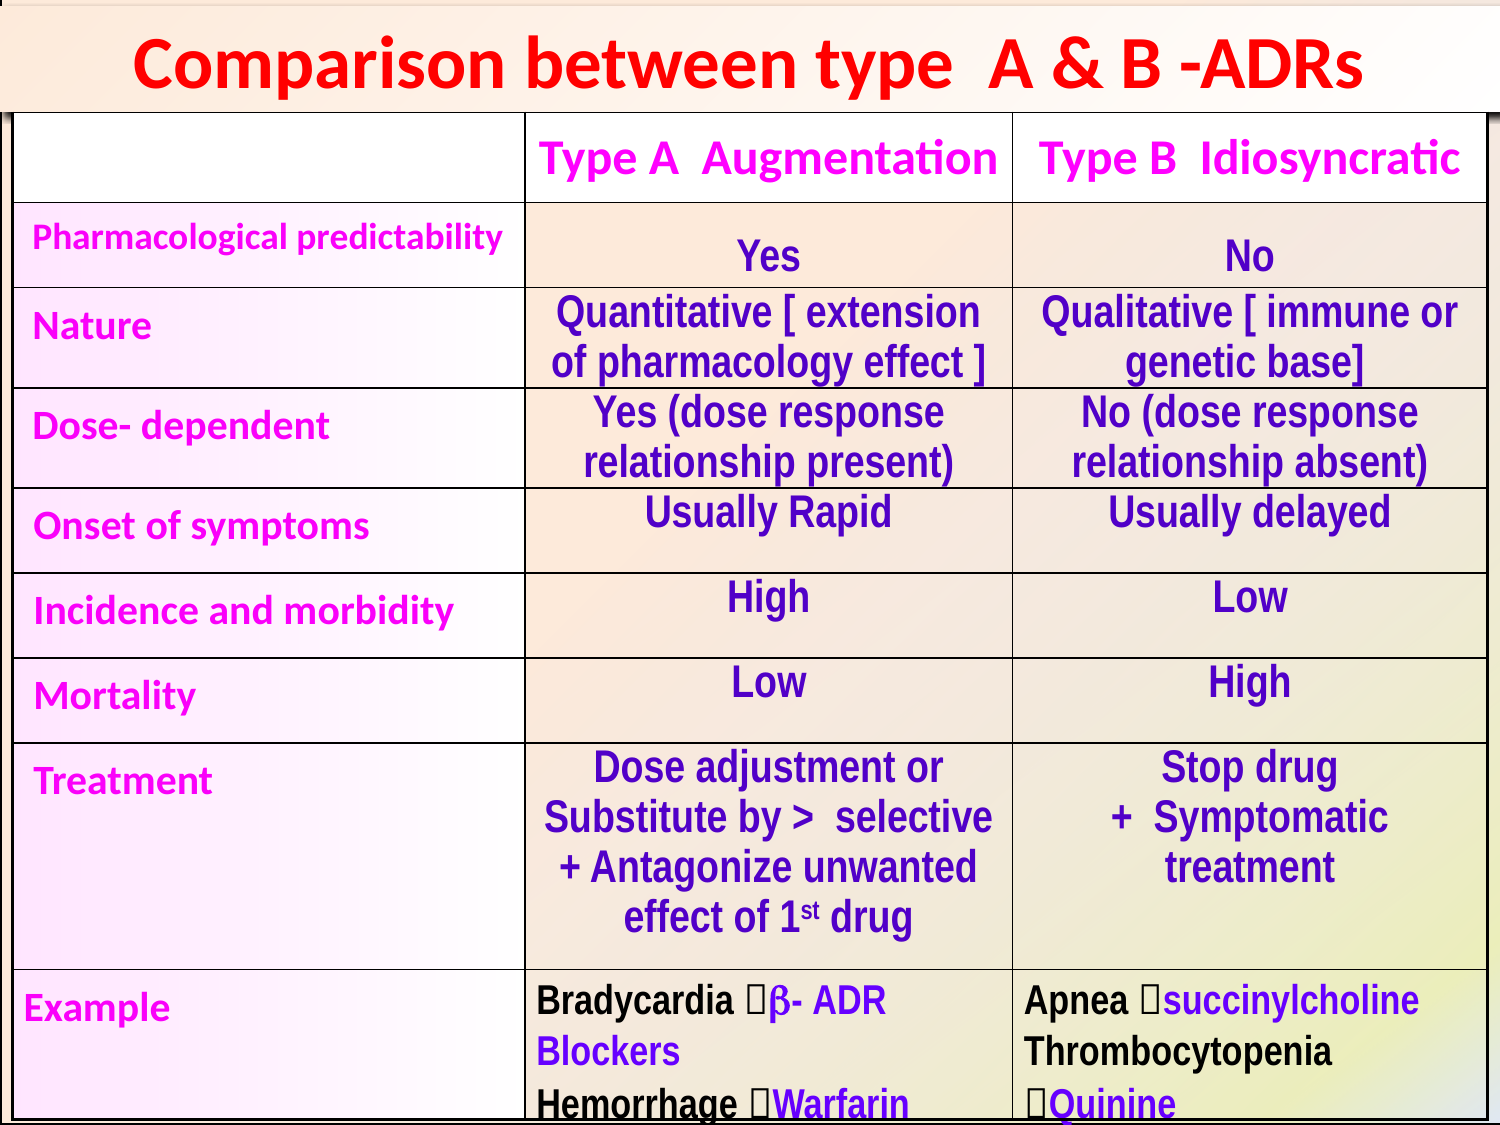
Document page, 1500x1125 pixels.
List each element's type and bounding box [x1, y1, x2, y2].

text_box [0, 0, 1500, 1125]
